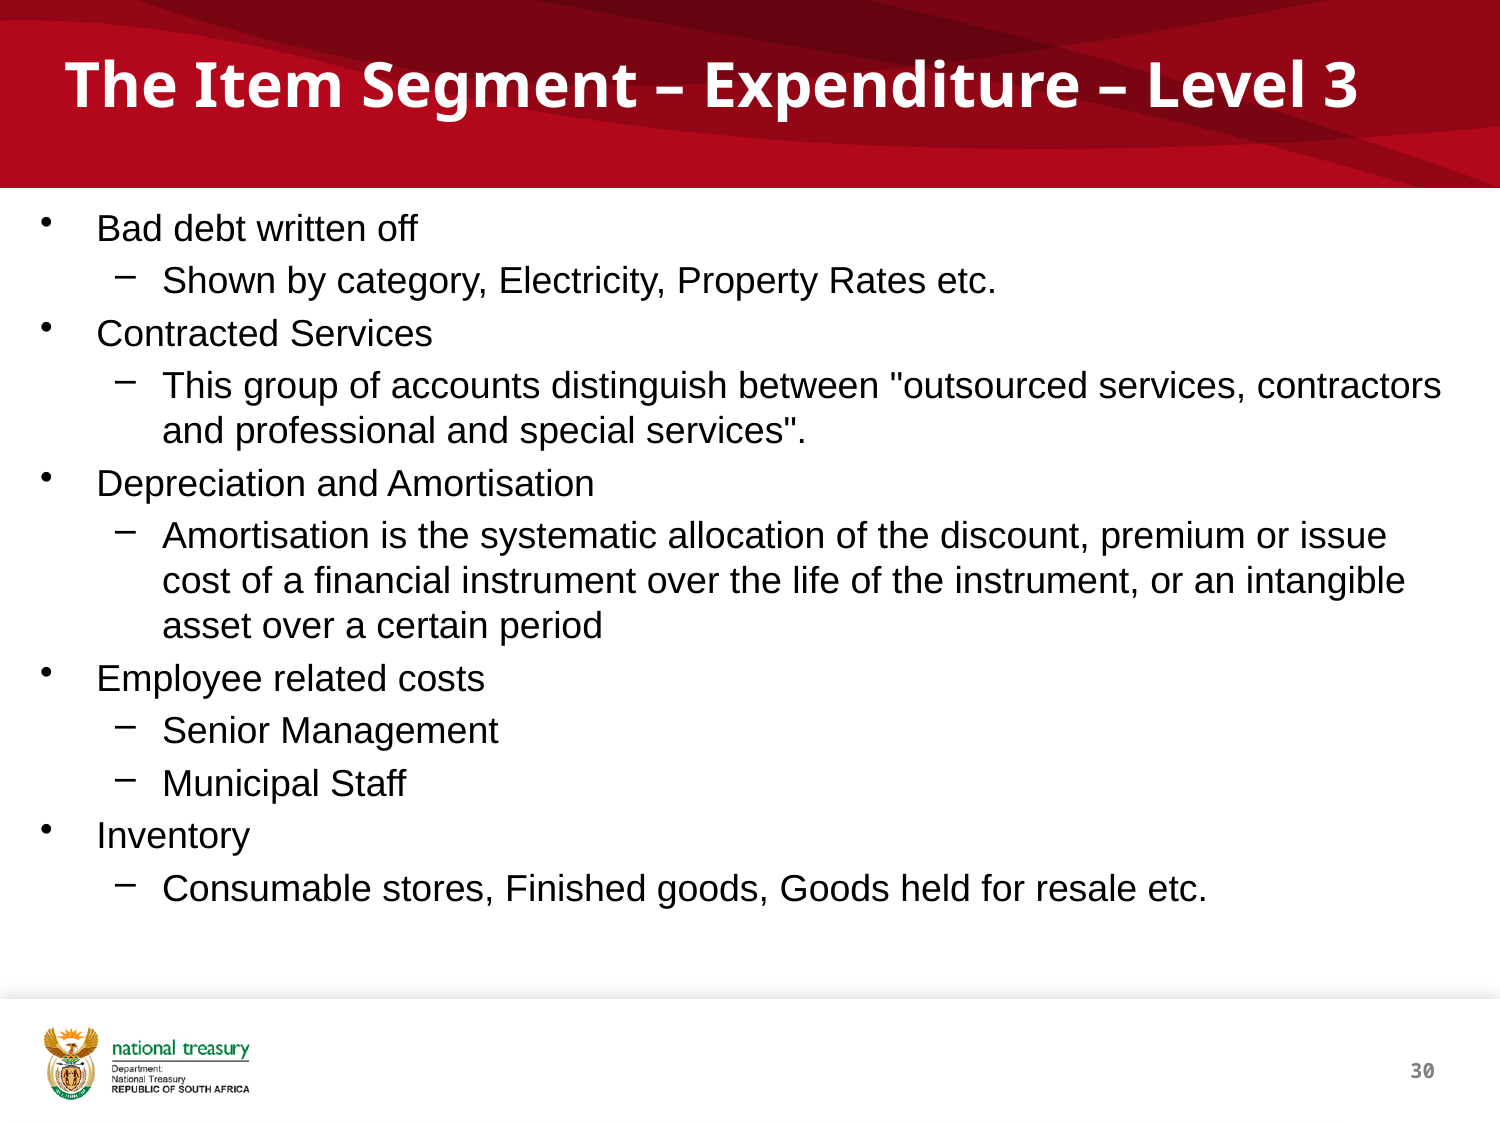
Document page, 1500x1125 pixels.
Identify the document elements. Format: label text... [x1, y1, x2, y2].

list Bad debt written off Shown by category, Electricity, Property Rates etc. Contracted Services This group of accounts distinguish between "outsourced services, contractors and professional and special services". Depreciation and Amortisation Amortisation is the systematic allocation of the discount, premium or issue cost of a financial instrument over the life of the instrument, or an intangible asset over a certain period Employee related costs Senior Management Municipal Staff Inventory Consumable stores, Finished goods, Goods held for resale etc. [25, 196, 1463, 947]
picture [0, 977, 1500, 1125]
text_box The Item Segment – Expenditure – Level 3 [50, 37, 1459, 175]
picture [0, 0, 1500, 188]
slide_number 30 [1137, 1049, 1451, 1125]
